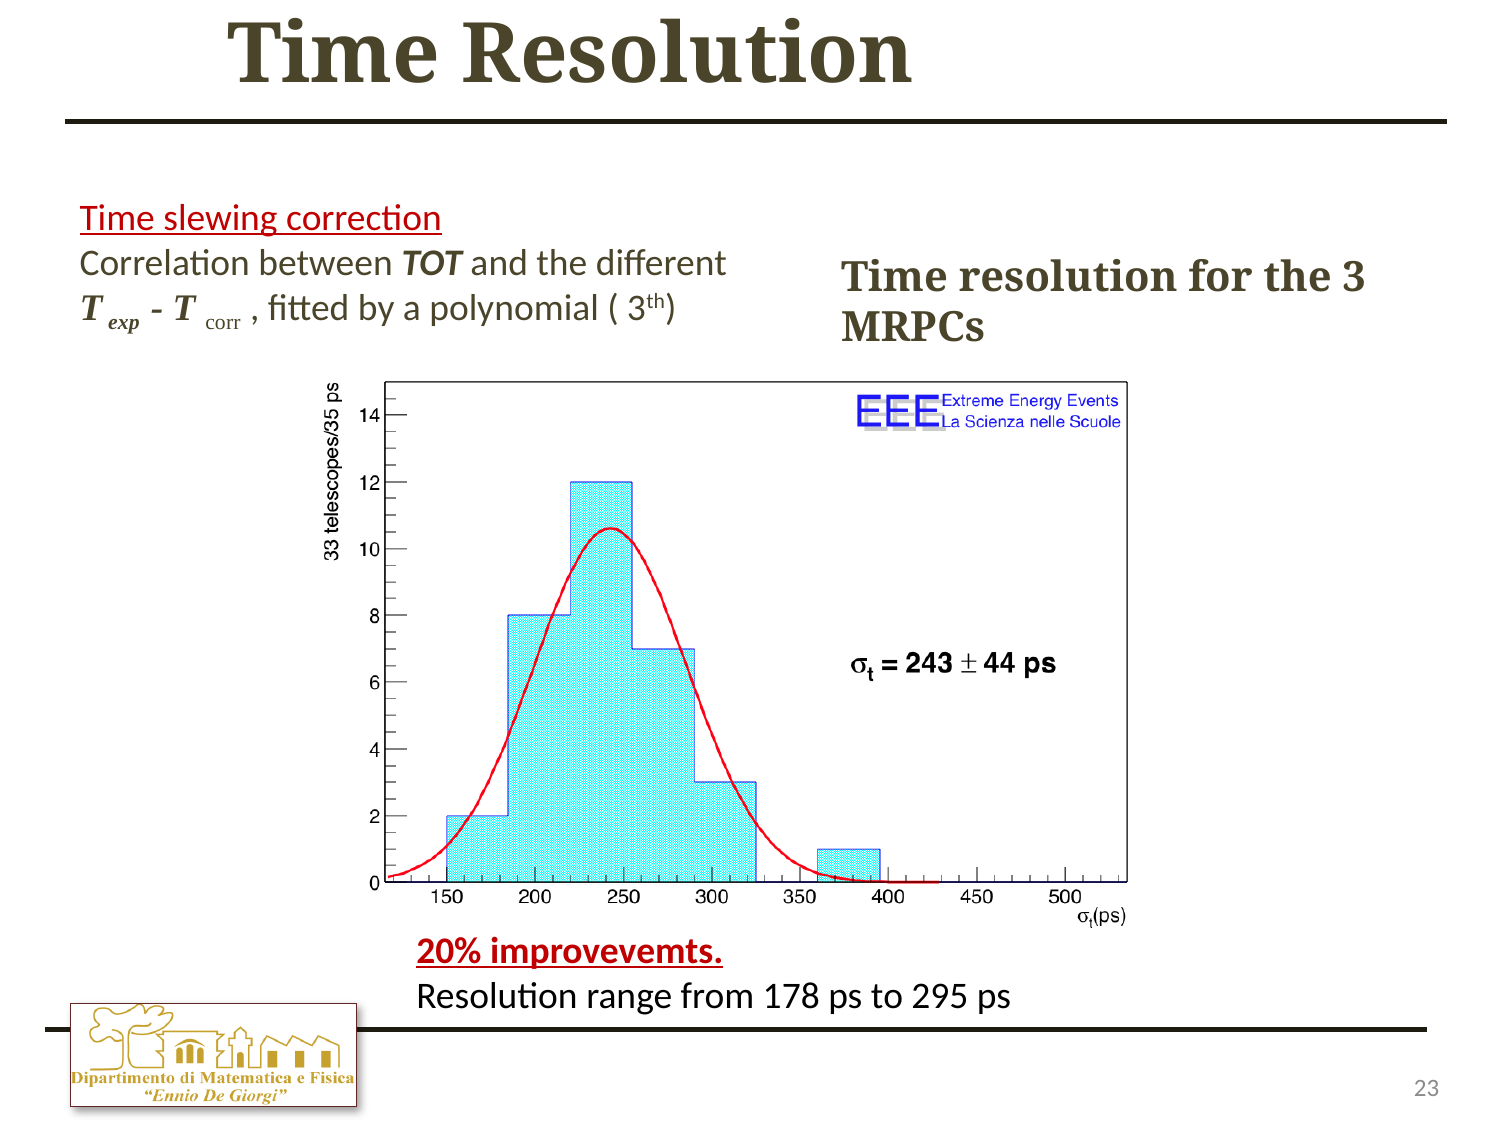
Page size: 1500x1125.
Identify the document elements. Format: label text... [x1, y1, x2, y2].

picture [292, 318, 1220, 945]
text_box 20% improvevemts. Resolution range from 178 ps to 295 ps [401, 918, 1241, 1024]
picture [70, 1003, 357, 1107]
text_box Time Resolution [195, 0, 1282, 107]
text_box Time resolution for the 3 MRPCs [826, 242, 1475, 567]
text_box Time slewing correction Correlation between TOT and the different T exp - T corr , fitted by a polynomial ( 3th) [64, 185, 749, 341]
slide_number 23 [1104, 1056, 1455, 1117]
